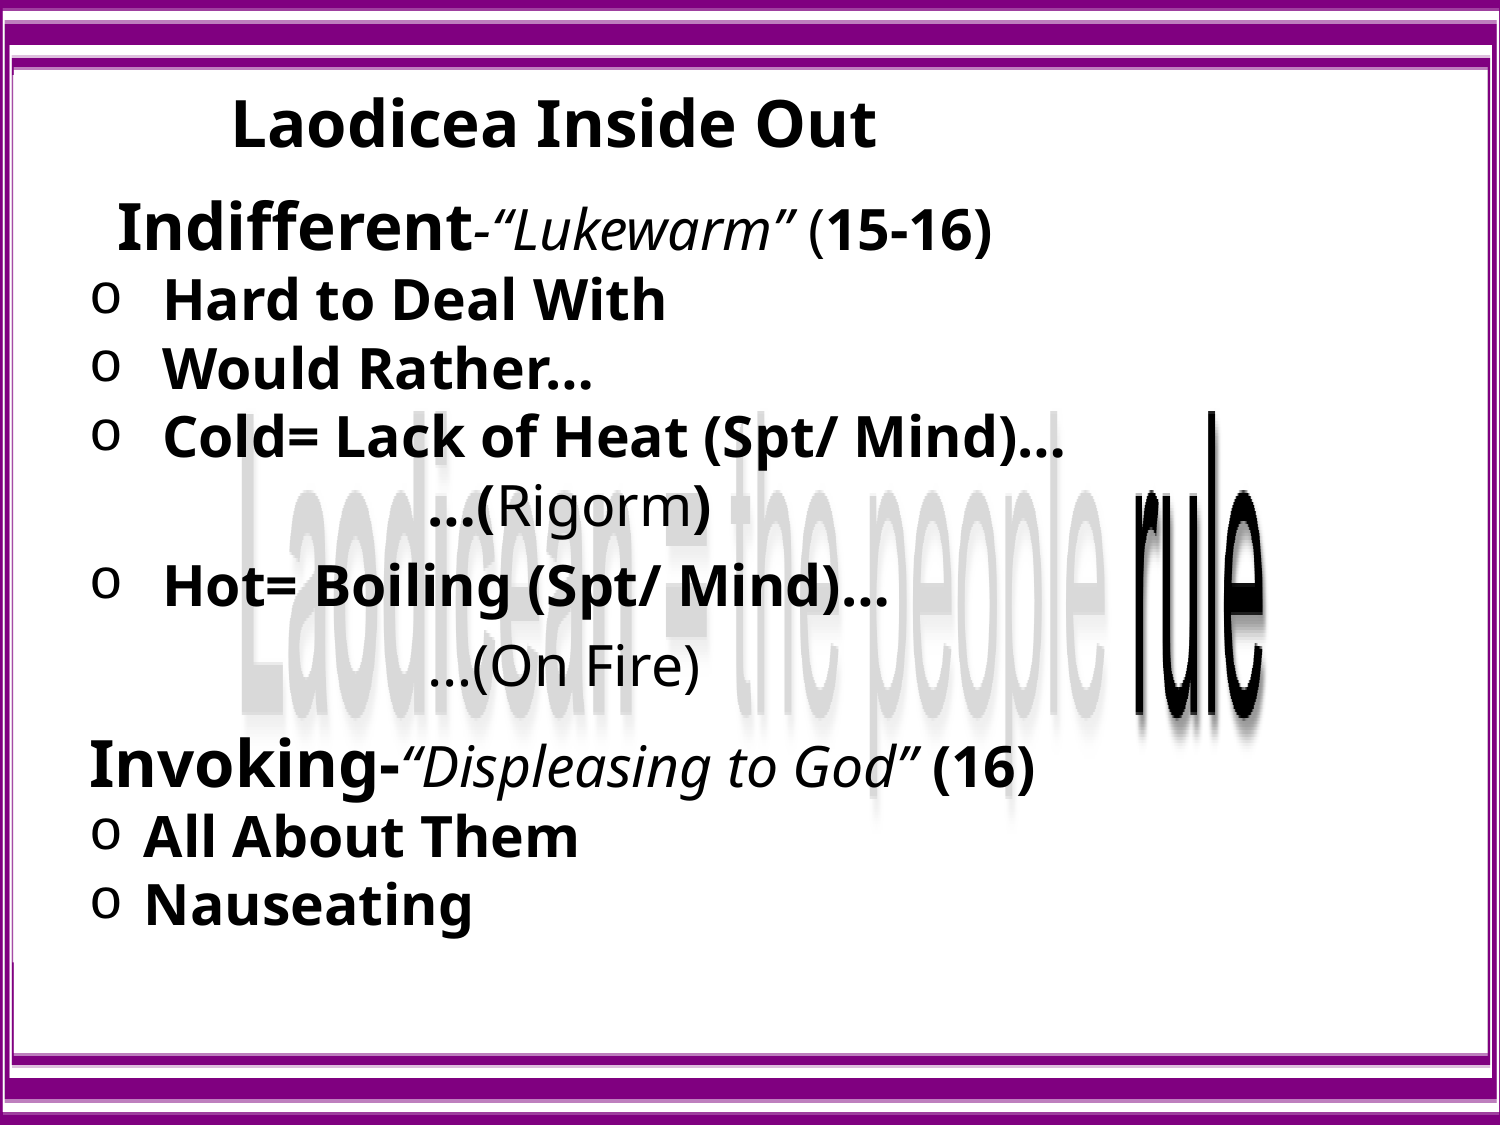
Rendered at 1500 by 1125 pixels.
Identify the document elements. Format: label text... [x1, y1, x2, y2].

list Laodicea Inside Out Indifferent-“Lukewarm” (15-16) Hard to Deal With Would Rather… Cold= Lack of Heat (Spt/ Mind)… …(Rigorm) Hot= Boiling (Spt/ Mind)… …(On Fire) Invoking-“Displeasing to God” (16) All About Them Nauseating [12, 75, 1113, 963]
picture [0, 0, 1500, 1125]
